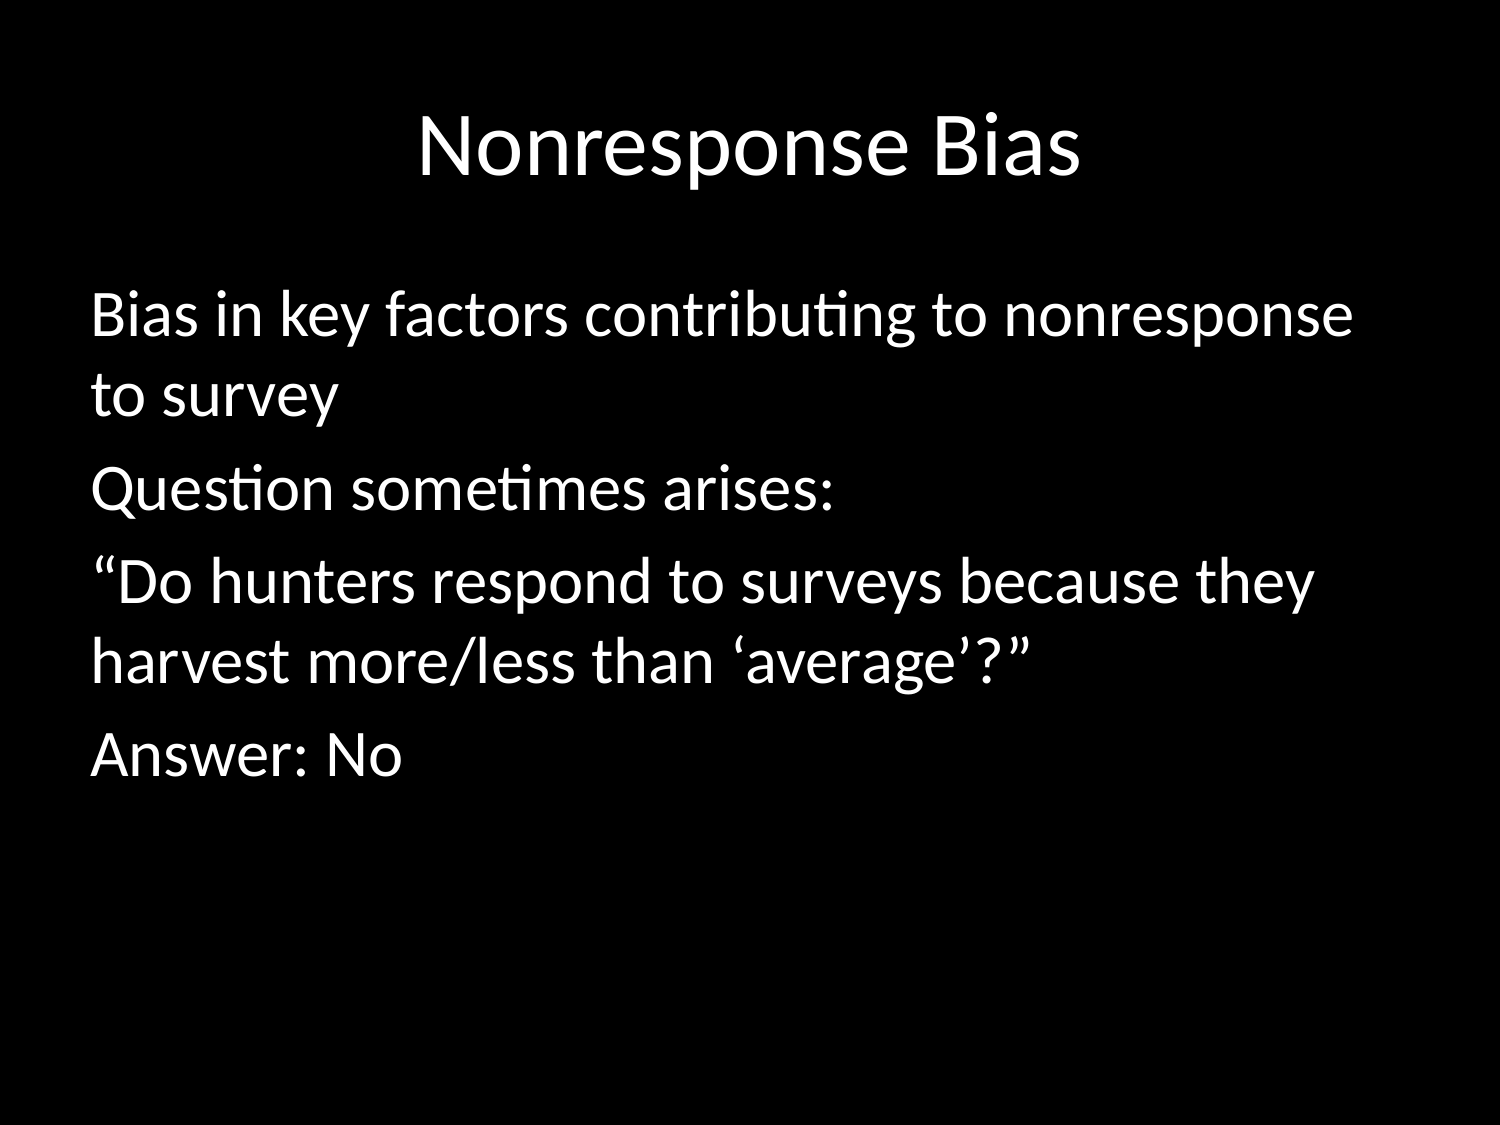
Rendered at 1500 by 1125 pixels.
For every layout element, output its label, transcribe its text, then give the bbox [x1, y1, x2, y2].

title Nonresponse Bias [75, 45, 1425, 233]
list Bias in key factors contributing to nonresponse to survey Question sometimes arises: “Do hunters respond to surveys because they harvest more/less than ‘average’?” Answer: No [75, 262, 1425, 1005]
